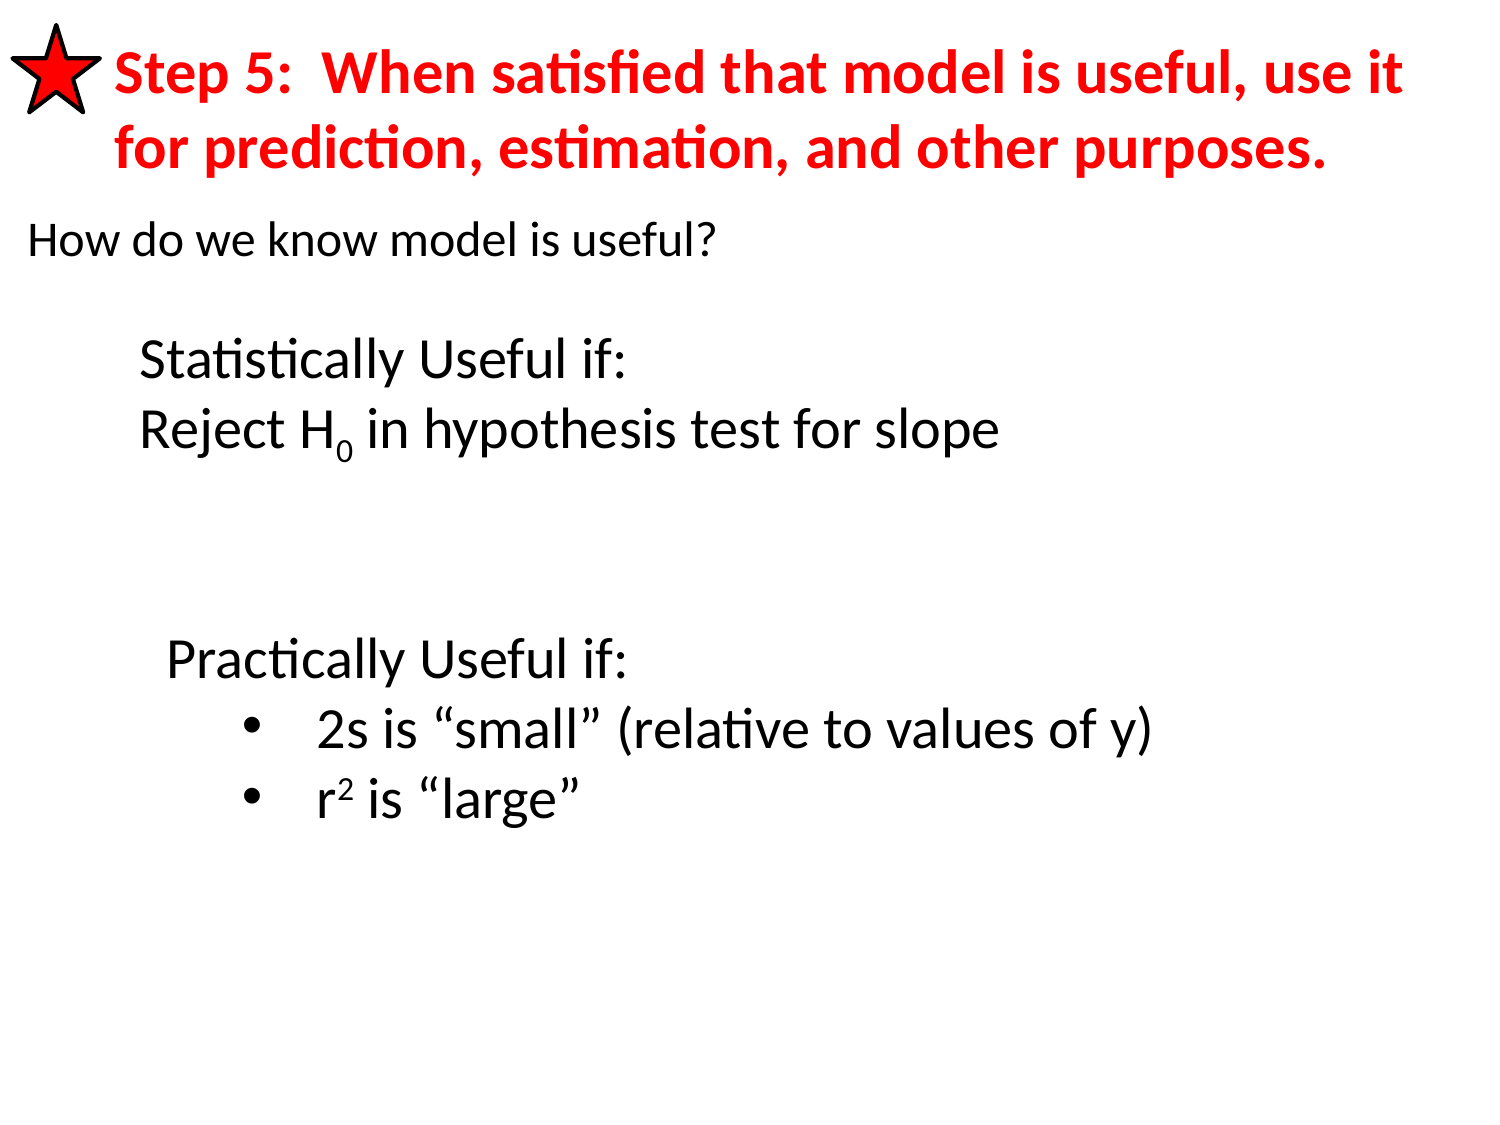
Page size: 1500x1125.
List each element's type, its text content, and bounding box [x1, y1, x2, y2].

text_box How do we know model is useful? [12, 199, 1463, 274]
title Step 5: When satisfied that model is useful, use it for prediction, estimation, and other purposes. [99, 75, 1450, 199]
text_box Statistically Useful if: Reject H0 in hypothesis test for slope [124, 312, 1088, 477]
text_box Practically Useful if: 2s is “small” (relative to values of y) r2 is “large” [152, 612, 1275, 838]
text_box [27, 75, 86, 115]
text_box [0, 1, 1500, 75]
